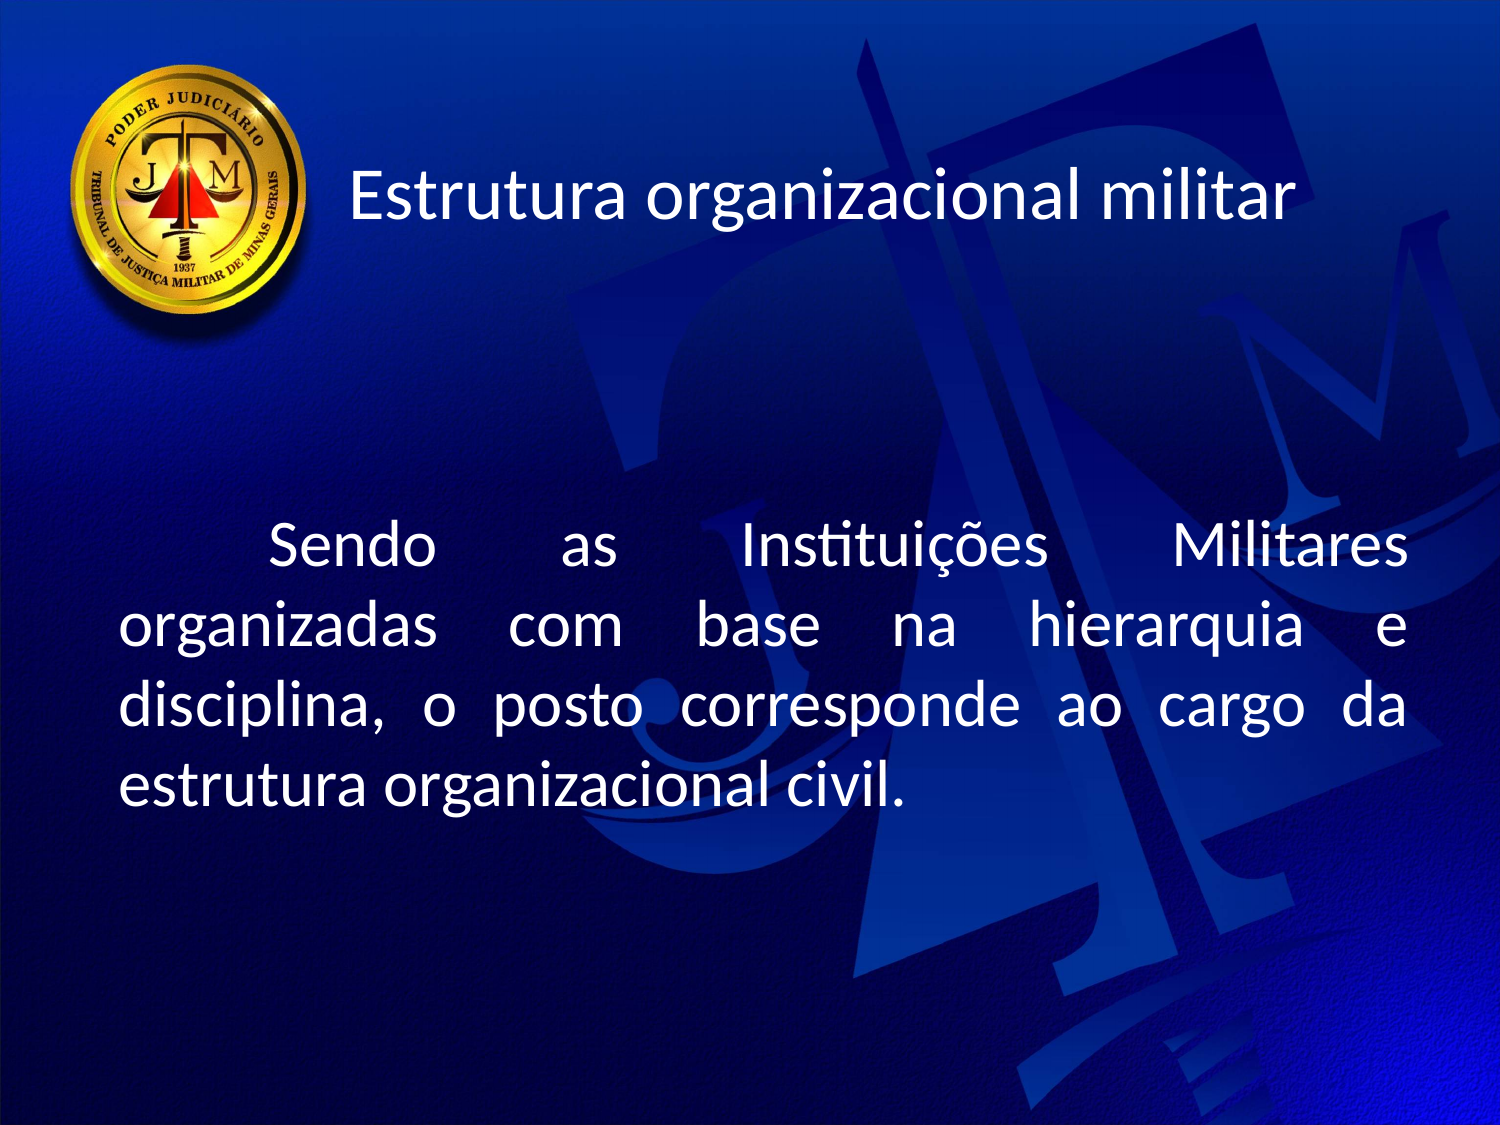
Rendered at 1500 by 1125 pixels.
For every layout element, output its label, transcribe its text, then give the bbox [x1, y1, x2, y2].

list Sendo as Instituições Militares organizadas com base na hierarquia e disciplina, o posto corresponde ao cargo da estrutura organizacional civil. [103, 389, 1426, 1001]
title Estrutura organizacional militar [147, 50, 1499, 239]
picture [0, 0, 1500, 1125]
